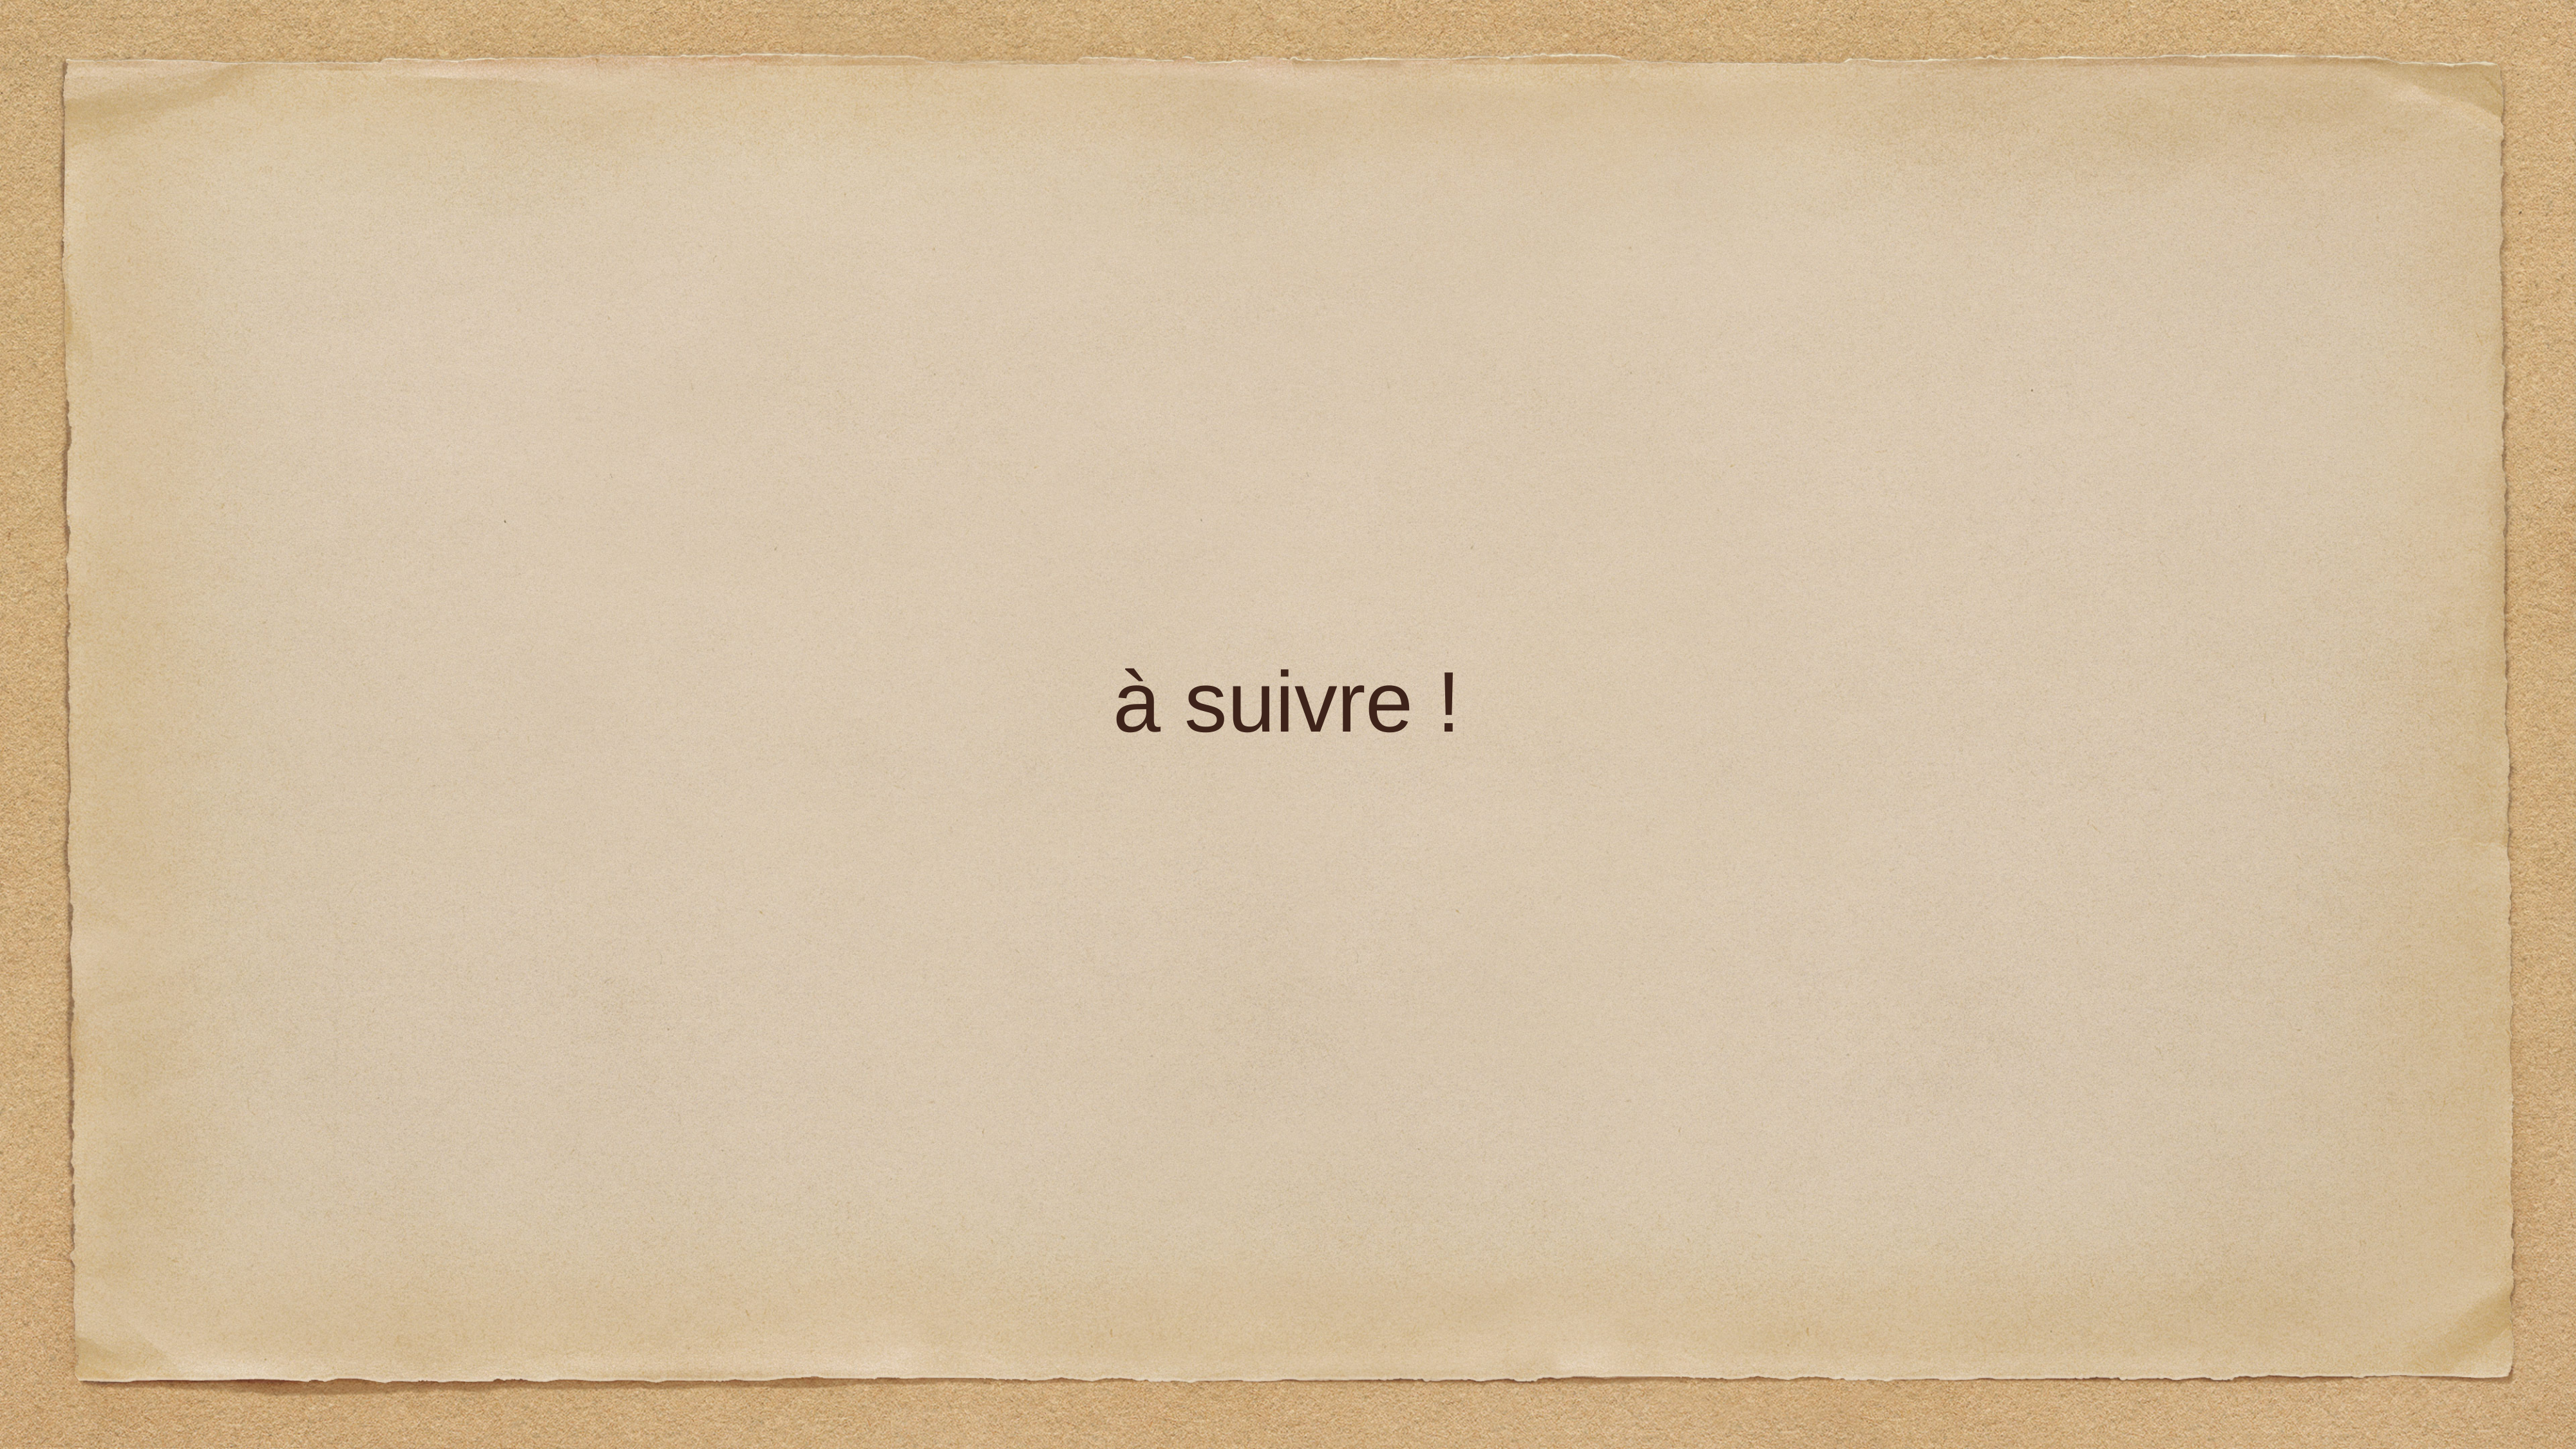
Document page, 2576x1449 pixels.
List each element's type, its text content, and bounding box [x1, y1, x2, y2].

list à suivre ! [251, 638, 2324, 757]
picture [0, 0, 2576, 1449]
